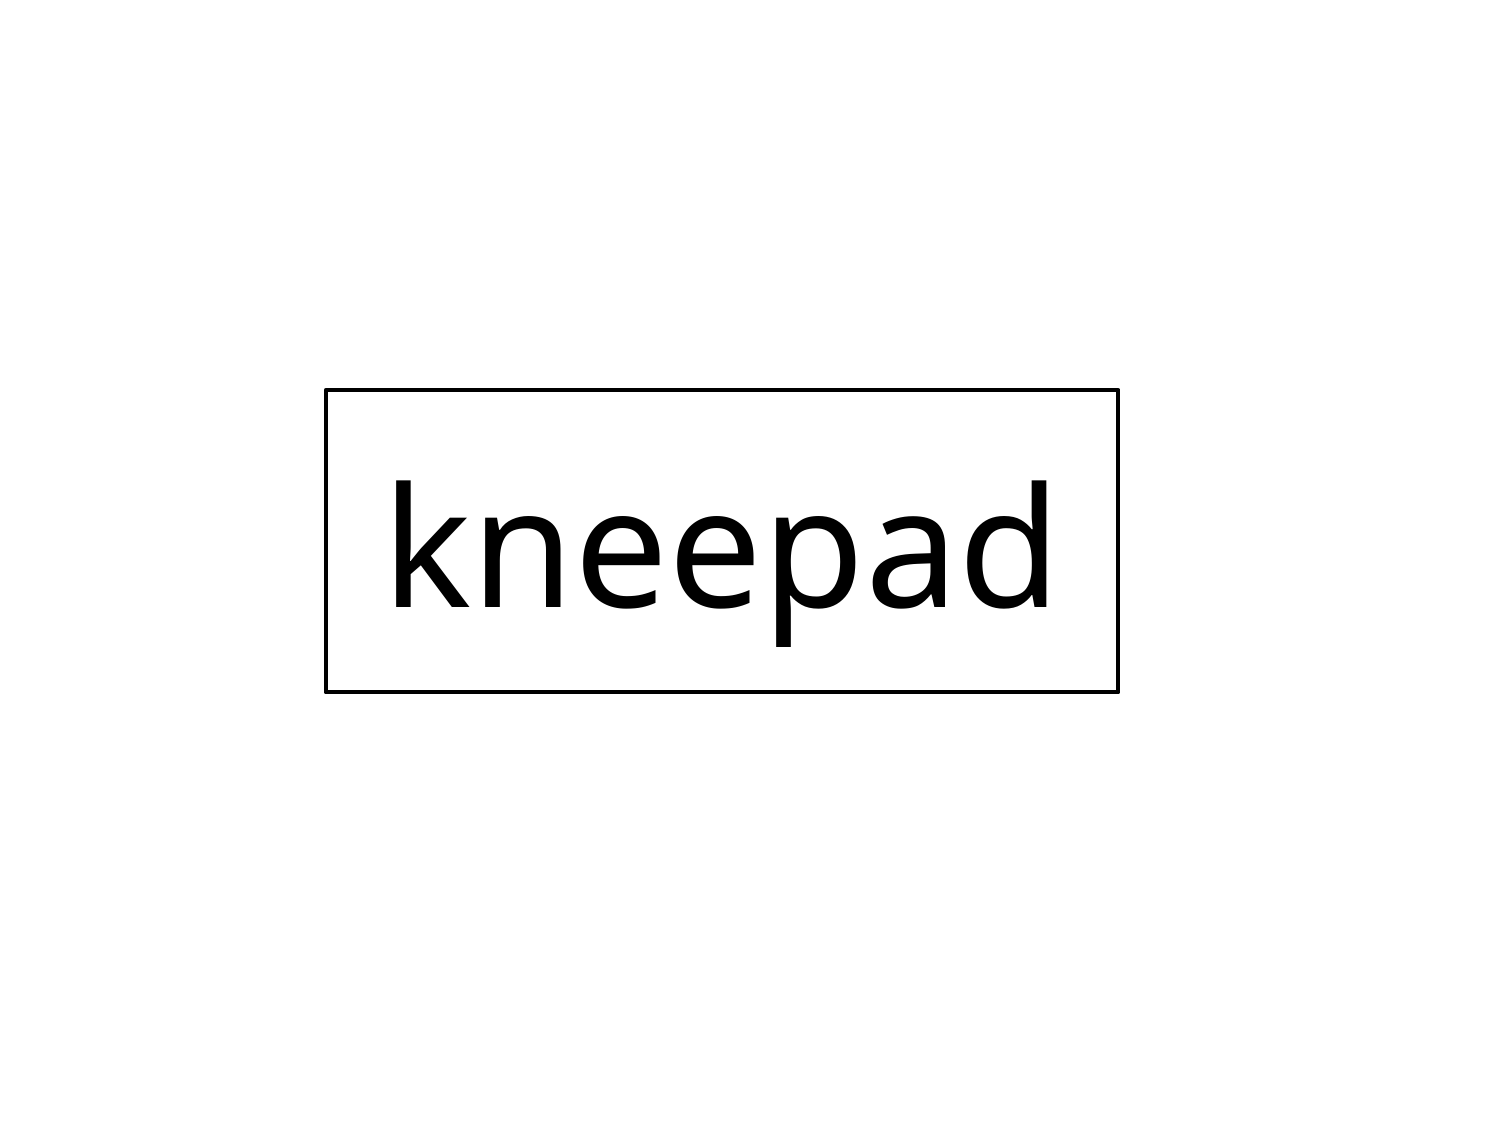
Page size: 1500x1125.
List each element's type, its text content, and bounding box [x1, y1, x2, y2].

text_box kneepad [324, 388, 1120, 694]
